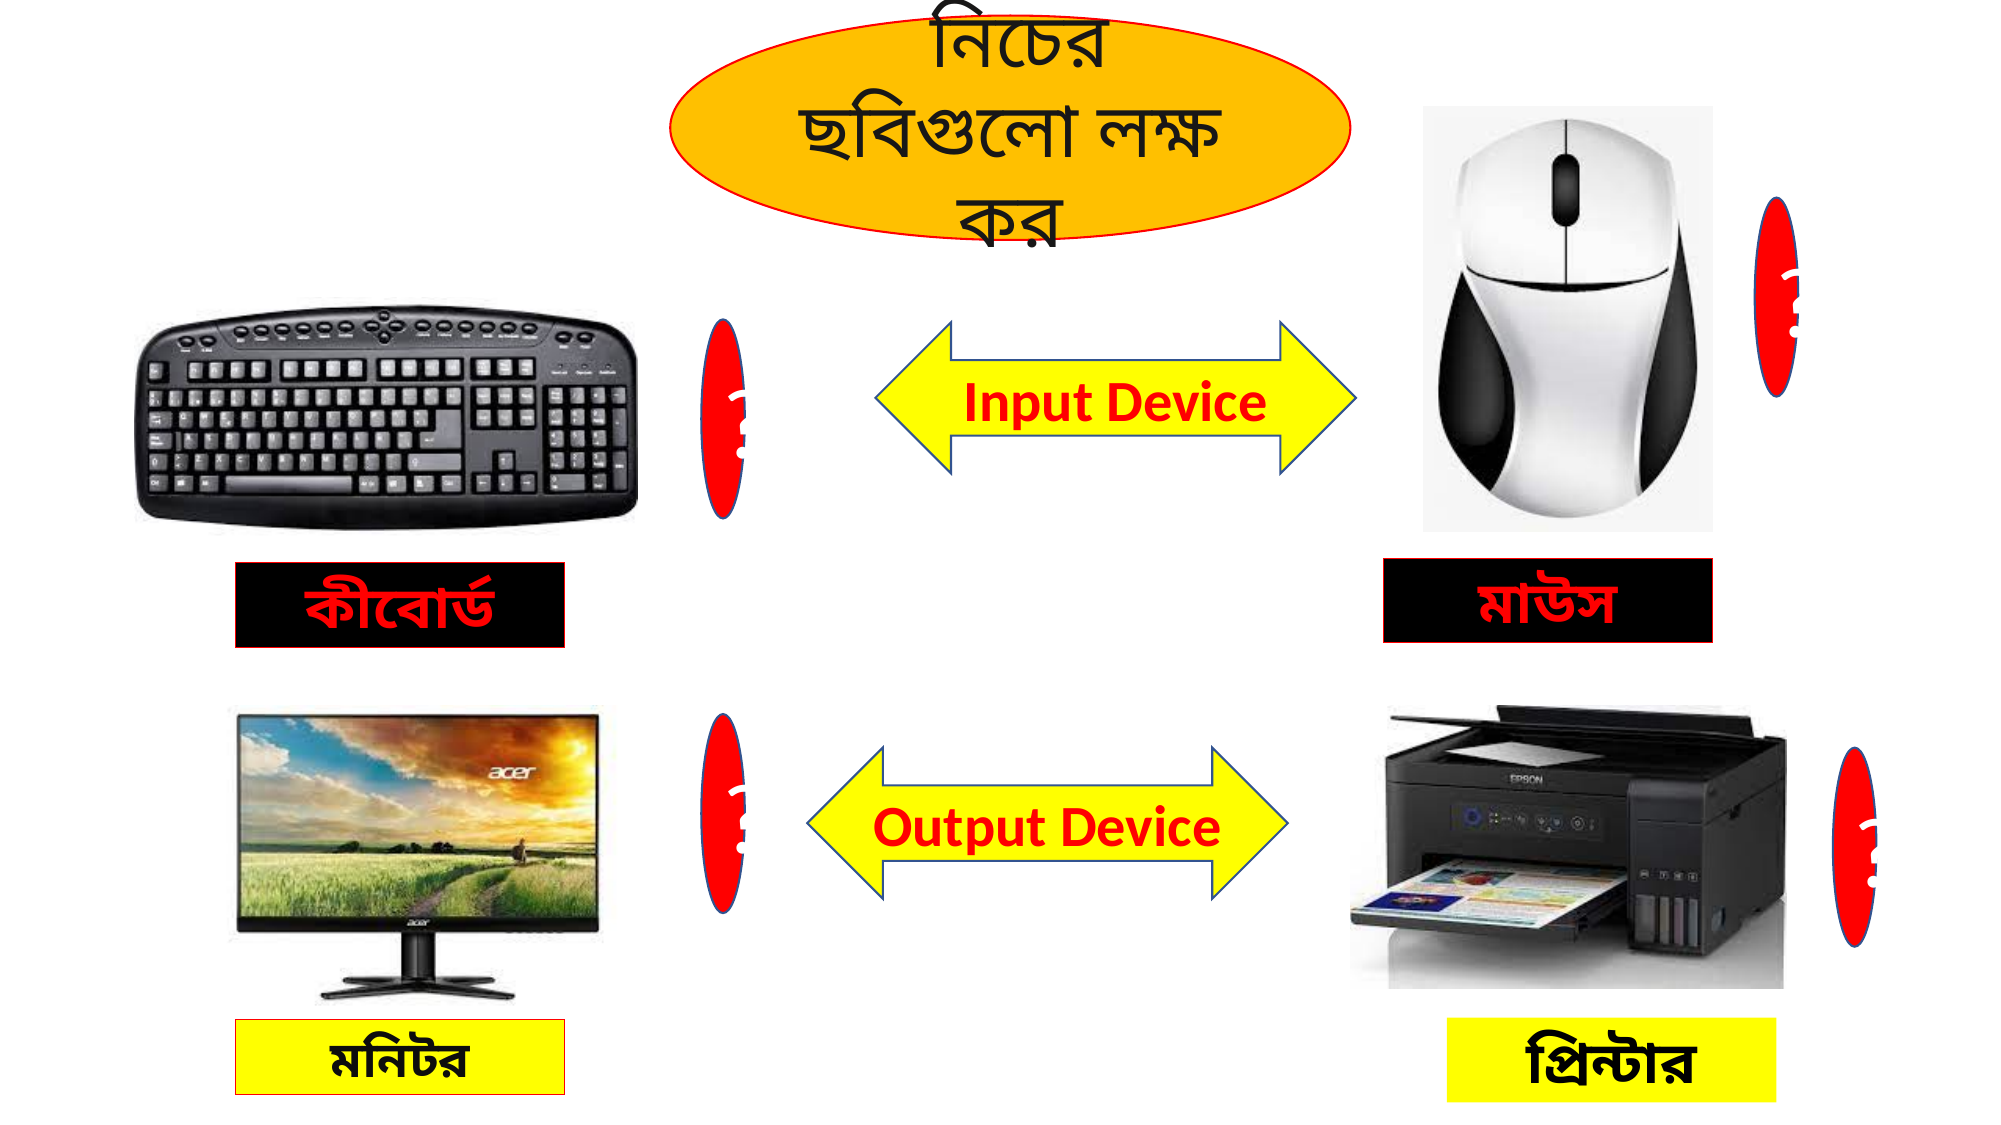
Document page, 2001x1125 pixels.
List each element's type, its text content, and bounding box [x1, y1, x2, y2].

picture [215, 705, 621, 1009]
picture [134, 297, 638, 542]
text_box Input Device [873, 319, 1358, 476]
text_box ? [1753, 196, 1800, 398]
text_box কীবোর্ড [235, 562, 565, 648]
text_box প্রিন্টার [1446, 1017, 1777, 1103]
picture [1423, 106, 1713, 532]
text_box মনিটর [235, 1019, 565, 1095]
text_box ? [700, 712, 746, 915]
picture [1350, 705, 1787, 989]
text_box ? [1831, 746, 1878, 948]
text_box মাউস [1383, 558, 1713, 643]
text_box ? [700, 318, 746, 520]
text_box Output Device [805, 745, 1290, 902]
text_box নিচের ছবিগুলো লক্ষ কর [669, 14, 1352, 241]
